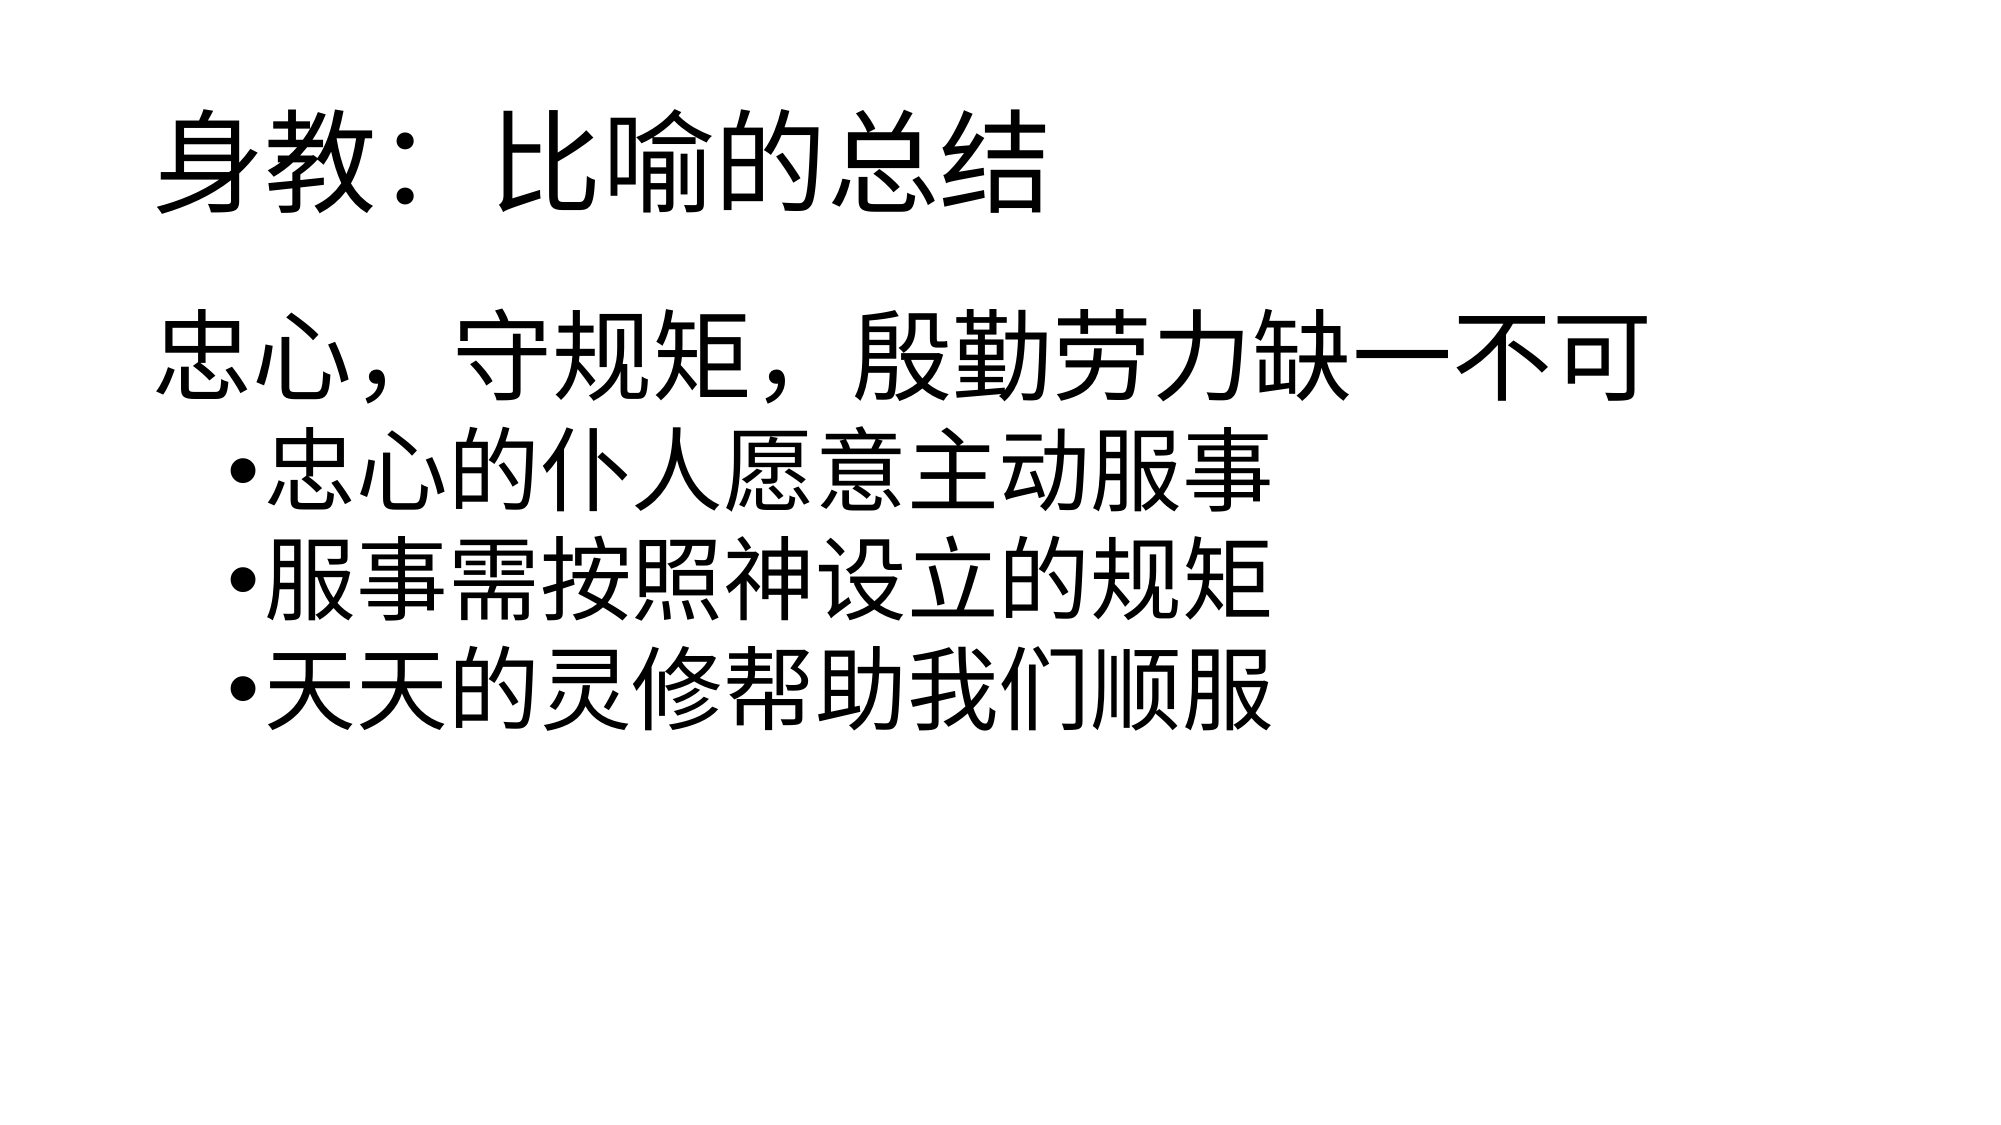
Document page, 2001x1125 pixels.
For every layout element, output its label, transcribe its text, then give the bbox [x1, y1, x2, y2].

title 身教：比喻的总结 [137, 59, 1863, 278]
list 忠心，守规矩，殷勤劳力缺一不可 忠心的仆人愿意主动服事 服事需按照神设立的规矩 天天的灵修帮助我们顺服 [137, 299, 1863, 1014]
